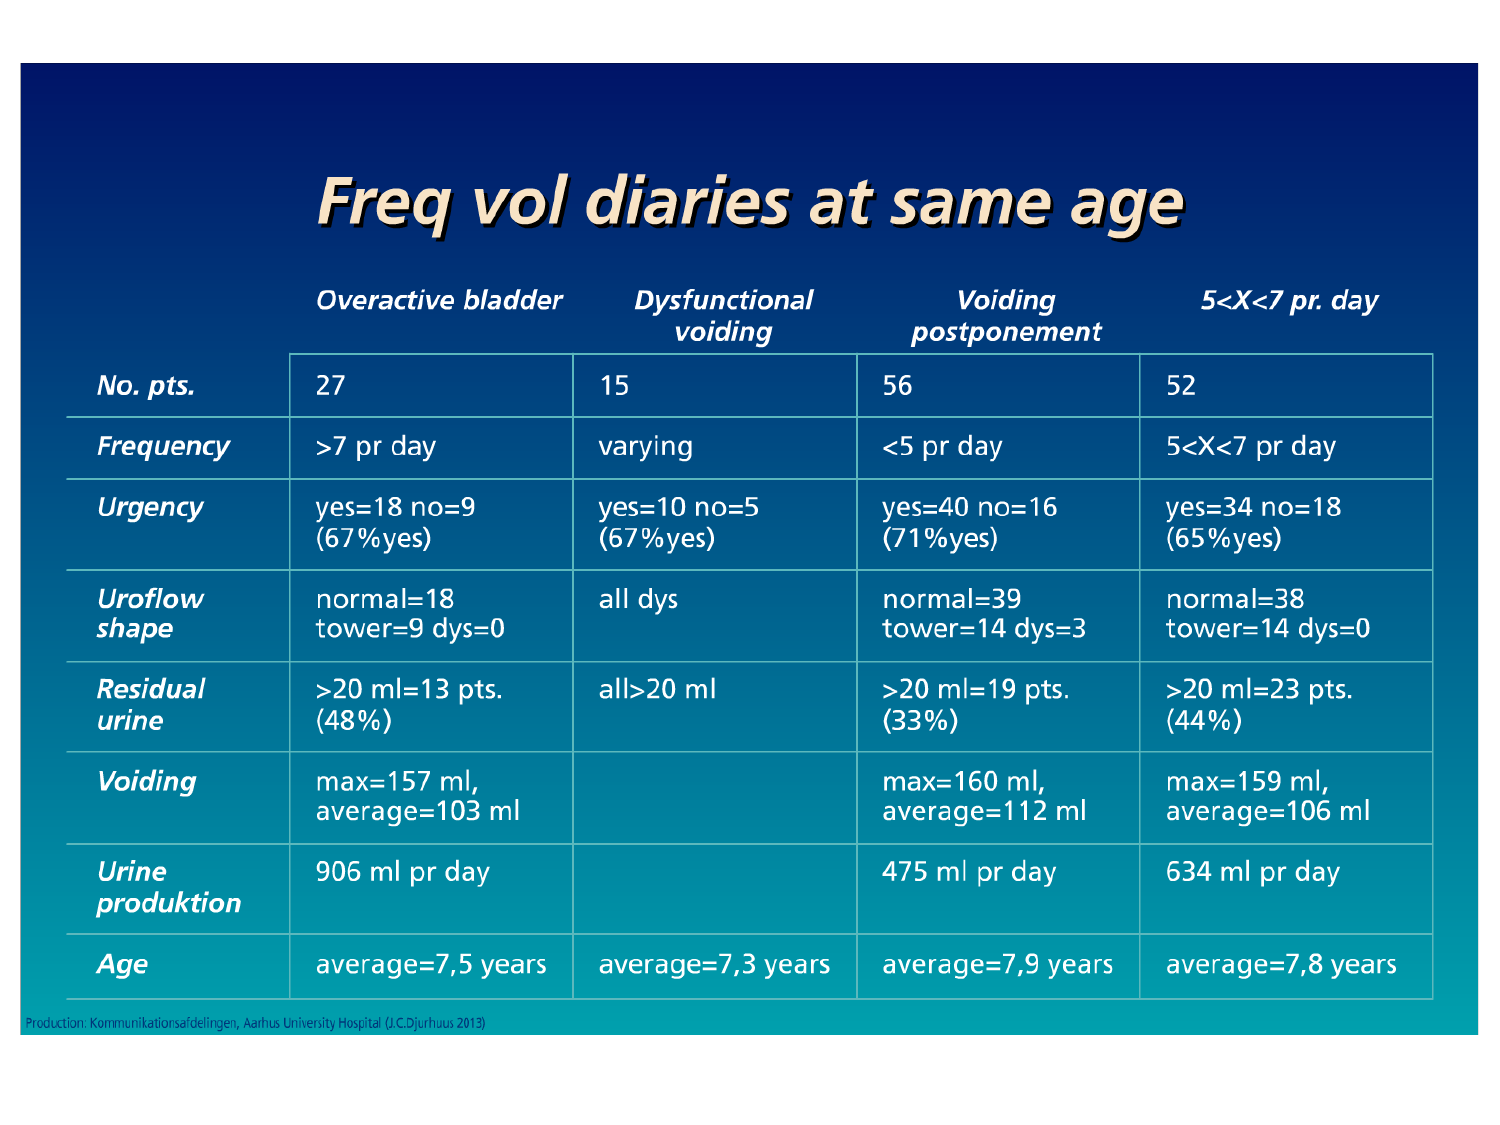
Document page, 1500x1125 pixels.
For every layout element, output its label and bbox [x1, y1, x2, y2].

picture [126, 716, 130, 729]
picture [334, 693, 345, 698]
picture [906, 594, 914, 608]
picture [140, 770, 156, 790]
picture [117, 594, 128, 607]
picture [1209, 711, 1216, 721]
picture [993, 600, 1004, 608]
picture [909, 722, 920, 729]
picture [410, 619, 418, 630]
picture [357, 777, 363, 790]
picture [1035, 801, 1045, 811]
picture [1182, 777, 1187, 790]
picture [465, 685, 472, 698]
picture [1053, 685, 1060, 692]
picture [368, 624, 379, 637]
picture [952, 685, 959, 698]
picture [1192, 777, 1202, 790]
picture [1330, 626, 1337, 637]
picture [943, 594, 949, 607]
picture [1178, 624, 1191, 637]
picture [1357, 619, 1369, 637]
picture [1291, 589, 1302, 607]
picture [648, 693, 659, 698]
picture [1201, 806, 1208, 812]
picture [700, 685, 706, 698]
picture [1193, 595, 1198, 607]
picture [600, 692, 607, 698]
picture [475, 681, 483, 698]
picture [430, 589, 434, 607]
picture [322, 688, 330, 694]
picture [1288, 679, 1298, 698]
picture [141, 624, 172, 643]
picture [1272, 694, 1282, 698]
picture [908, 777, 920, 790]
picture [156, 589, 162, 607]
picture [1202, 594, 1209, 607]
picture [460, 685, 464, 704]
picture [115, 777, 129, 790]
picture [1278, 589, 1286, 596]
picture [188, 594, 203, 607]
picture [110, 618, 124, 637]
picture [115, 685, 128, 698]
picture [883, 620, 891, 637]
picture [337, 625, 341, 636]
picture [1009, 589, 1020, 603]
picture [98, 624, 107, 637]
picture [132, 777, 137, 790]
picture [985, 771, 994, 790]
picture [372, 720, 377, 728]
picture [434, 618, 446, 637]
picture [441, 589, 452, 607]
picture [1027, 685, 1031, 704]
picture [342, 711, 353, 728]
picture [1325, 681, 1333, 697]
picture [1292, 777, 1301, 790]
picture [1235, 709, 1240, 733]
picture [1254, 772, 1264, 789]
picture [100, 772, 115, 790]
picture [496, 619, 503, 637]
picture [901, 595, 905, 607]
picture [929, 595, 934, 607]
picture [909, 711, 920, 721]
picture [352, 594, 359, 607]
picture [325, 711, 338, 729]
picture [1016, 618, 1028, 637]
picture [127, 624, 139, 637]
picture [133, 716, 146, 729]
picture [970, 771, 980, 790]
picture [1185, 679, 1195, 693]
picture [935, 624, 946, 633]
picture [1240, 772, 1245, 790]
picture [129, 594, 143, 608]
picture [1236, 685, 1242, 698]
picture [1272, 679, 1282, 693]
picture [99, 716, 112, 729]
picture [1275, 619, 1288, 637]
picture [1013, 777, 1020, 790]
picture [115, 716, 125, 729]
picture [957, 594, 964, 607]
picture [322, 777, 329, 790]
picture [1185, 594, 1192, 608]
picture [146, 588, 156, 607]
picture [181, 777, 195, 796]
picture [142, 685, 147, 698]
picture [20, 63, 1479, 553]
picture [1208, 781, 1214, 790]
picture [1199, 679, 1211, 698]
picture [926, 711, 933, 721]
picture [409, 806, 416, 812]
picture [419, 772, 429, 786]
picture [1074, 630, 1084, 637]
picture [486, 685, 494, 692]
picture [404, 772, 414, 781]
picture [1305, 777, 1312, 790]
picture [335, 679, 345, 692]
picture [605, 594, 612, 607]
picture [1022, 777, 1028, 790]
picture [991, 679, 995, 698]
picture [164, 777, 178, 790]
picture [386, 685, 393, 698]
picture [1234, 624, 1241, 637]
picture [157, 777, 161, 790]
picture [342, 777, 352, 790]
picture [404, 782, 414, 790]
picture [199, 678, 205, 698]
picture [1218, 624, 1229, 637]
picture [1316, 624, 1326, 643]
picture [385, 710, 390, 733]
picture [992, 619, 1005, 637]
picture [951, 709, 957, 733]
picture [350, 679, 361, 698]
picture [895, 624, 905, 635]
picture [164, 594, 178, 608]
picture [1338, 692, 1345, 698]
picture [889, 777, 896, 790]
picture [919, 594, 925, 607]
picture [1010, 680, 1014, 697]
picture [916, 679, 928, 698]
picture [167, 685, 181, 698]
picture [647, 589, 651, 607]
picture [183, 685, 195, 698]
picture [359, 711, 366, 721]
picture [324, 594, 330, 607]
picture [980, 619, 985, 637]
picture [669, 594, 676, 607]
picture [663, 679, 675, 698]
picture [1003, 679, 1010, 691]
picture [469, 801, 479, 809]
picture [351, 806, 358, 812]
picture [639, 594, 646, 608]
picture [1337, 685, 1344, 692]
picture [944, 685, 951, 698]
picture [130, 685, 140, 698]
picture [1269, 771, 1280, 790]
picture [1042, 681, 1051, 698]
picture [898, 777, 904, 790]
picture [1315, 685, 1323, 698]
picture [691, 685, 699, 698]
picture [656, 595, 666, 614]
picture [1301, 618, 1312, 637]
picture [1263, 619, 1269, 637]
picture [341, 723, 350, 729]
picture [1185, 693, 1195, 698]
picture [150, 678, 165, 698]
picture [328, 625, 332, 636]
picture [994, 589, 1004, 597]
picture [1054, 692, 1061, 698]
picture [901, 694, 912, 698]
picture [20, 800, 1479, 1035]
picture [1174, 594, 1180, 607]
picture [1223, 685, 1234, 698]
picture [953, 601, 959, 608]
picture [1172, 777, 1180, 790]
picture [331, 777, 337, 790]
picture [425, 679, 429, 698]
picture [884, 713, 890, 733]
picture [150, 716, 162, 729]
picture [438, 679, 447, 698]
picture [1046, 624, 1053, 635]
picture [100, 589, 116, 608]
picture [1276, 600, 1286, 608]
picture [98, 679, 113, 698]
picture [927, 781, 934, 790]
picture [603, 685, 612, 698]
picture [951, 624, 958, 637]
picture [919, 624, 924, 632]
picture [1176, 711, 1204, 729]
picture [343, 595, 348, 607]
picture [902, 679, 911, 692]
picture [1227, 594, 1232, 607]
picture [455, 777, 461, 790]
picture [182, 594, 187, 607]
picture [1220, 595, 1224, 607]
picture [451, 634, 457, 643]
picture [393, 595, 397, 607]
picture [373, 685, 384, 698]
picture [411, 633, 421, 637]
picture [911, 624, 918, 637]
picture [937, 595, 941, 607]
picture [370, 595, 374, 607]
picture [893, 711, 904, 729]
picture [390, 772, 395, 790]
picture [1241, 594, 1247, 607]
